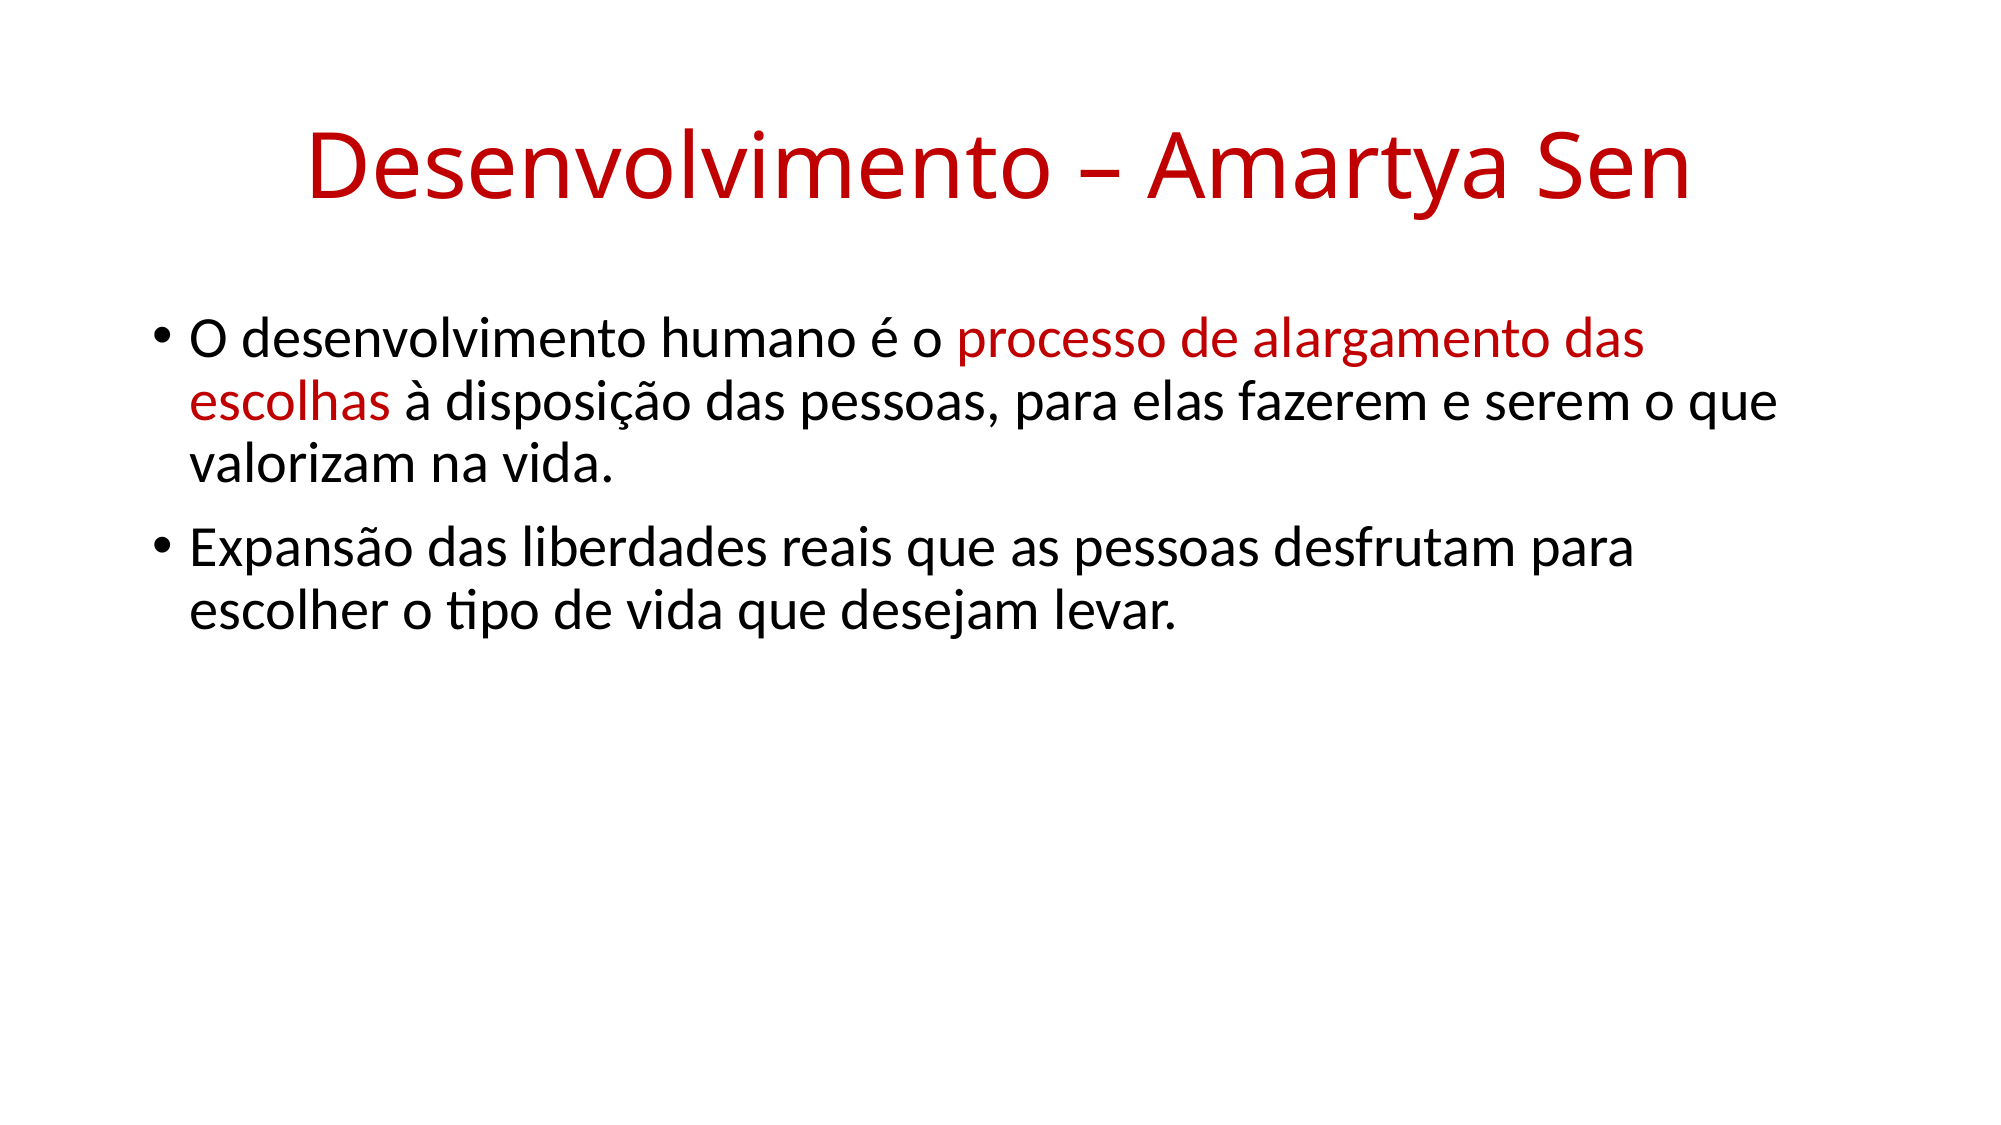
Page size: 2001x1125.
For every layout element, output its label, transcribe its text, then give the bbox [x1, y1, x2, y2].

title Desenvolvimento – Amartya Sen [137, 59, 1863, 278]
list O desenvolvimento humano é o processo de alargamento das escolhas à disposição das pessoas, para elas fazerem e serem o que valorizam na vida. Expansão das liberdades reais que as pessoas desfrutam para escolher o tipo de vida que desejam levar. [137, 299, 1863, 1014]
